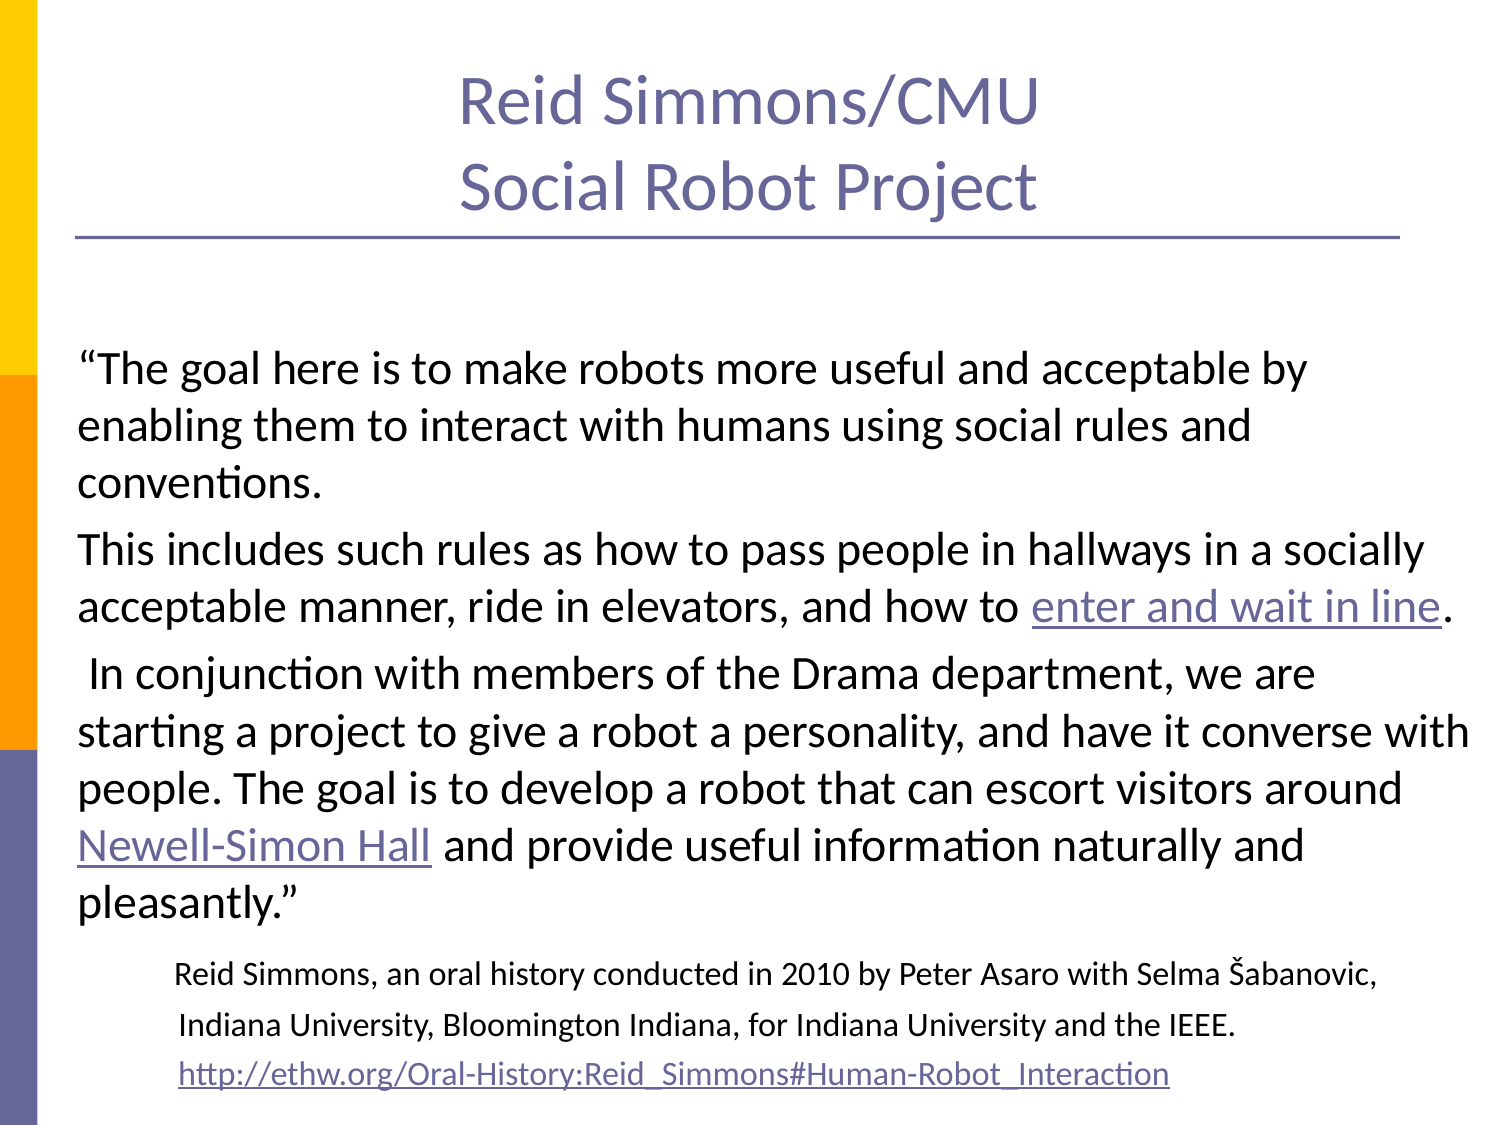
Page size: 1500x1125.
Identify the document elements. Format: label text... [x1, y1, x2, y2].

list “The goal here is to make robots more useful and acceptable by enabling them to interact with humans using social rules and conventions. This includes such rules as how to pass people in hallways in a socially acceptable manner, ride in elevators, and how to enter and wait in line. In conjunction with members of the Drama department, we are starting a project to give a robot a personality, and have it converse with people. The goal is to develop a robot that can escort visitors around Newell-Simon Hall and provide useful information naturally and pleasantly.” Reid Simmons, an oral history conducted in 2010 by Peter Asaro with Selma Šabanovic, Indiana University, Bloomington Indiana, for Indiana University and the IEEE. http://ethw.org/Oral-History:Reid_Simmons#Human-Robot_Interaction [62, 262, 1488, 1101]
title Reid Simmons/CMU Social Robot Project [74, 45, 1426, 233]
